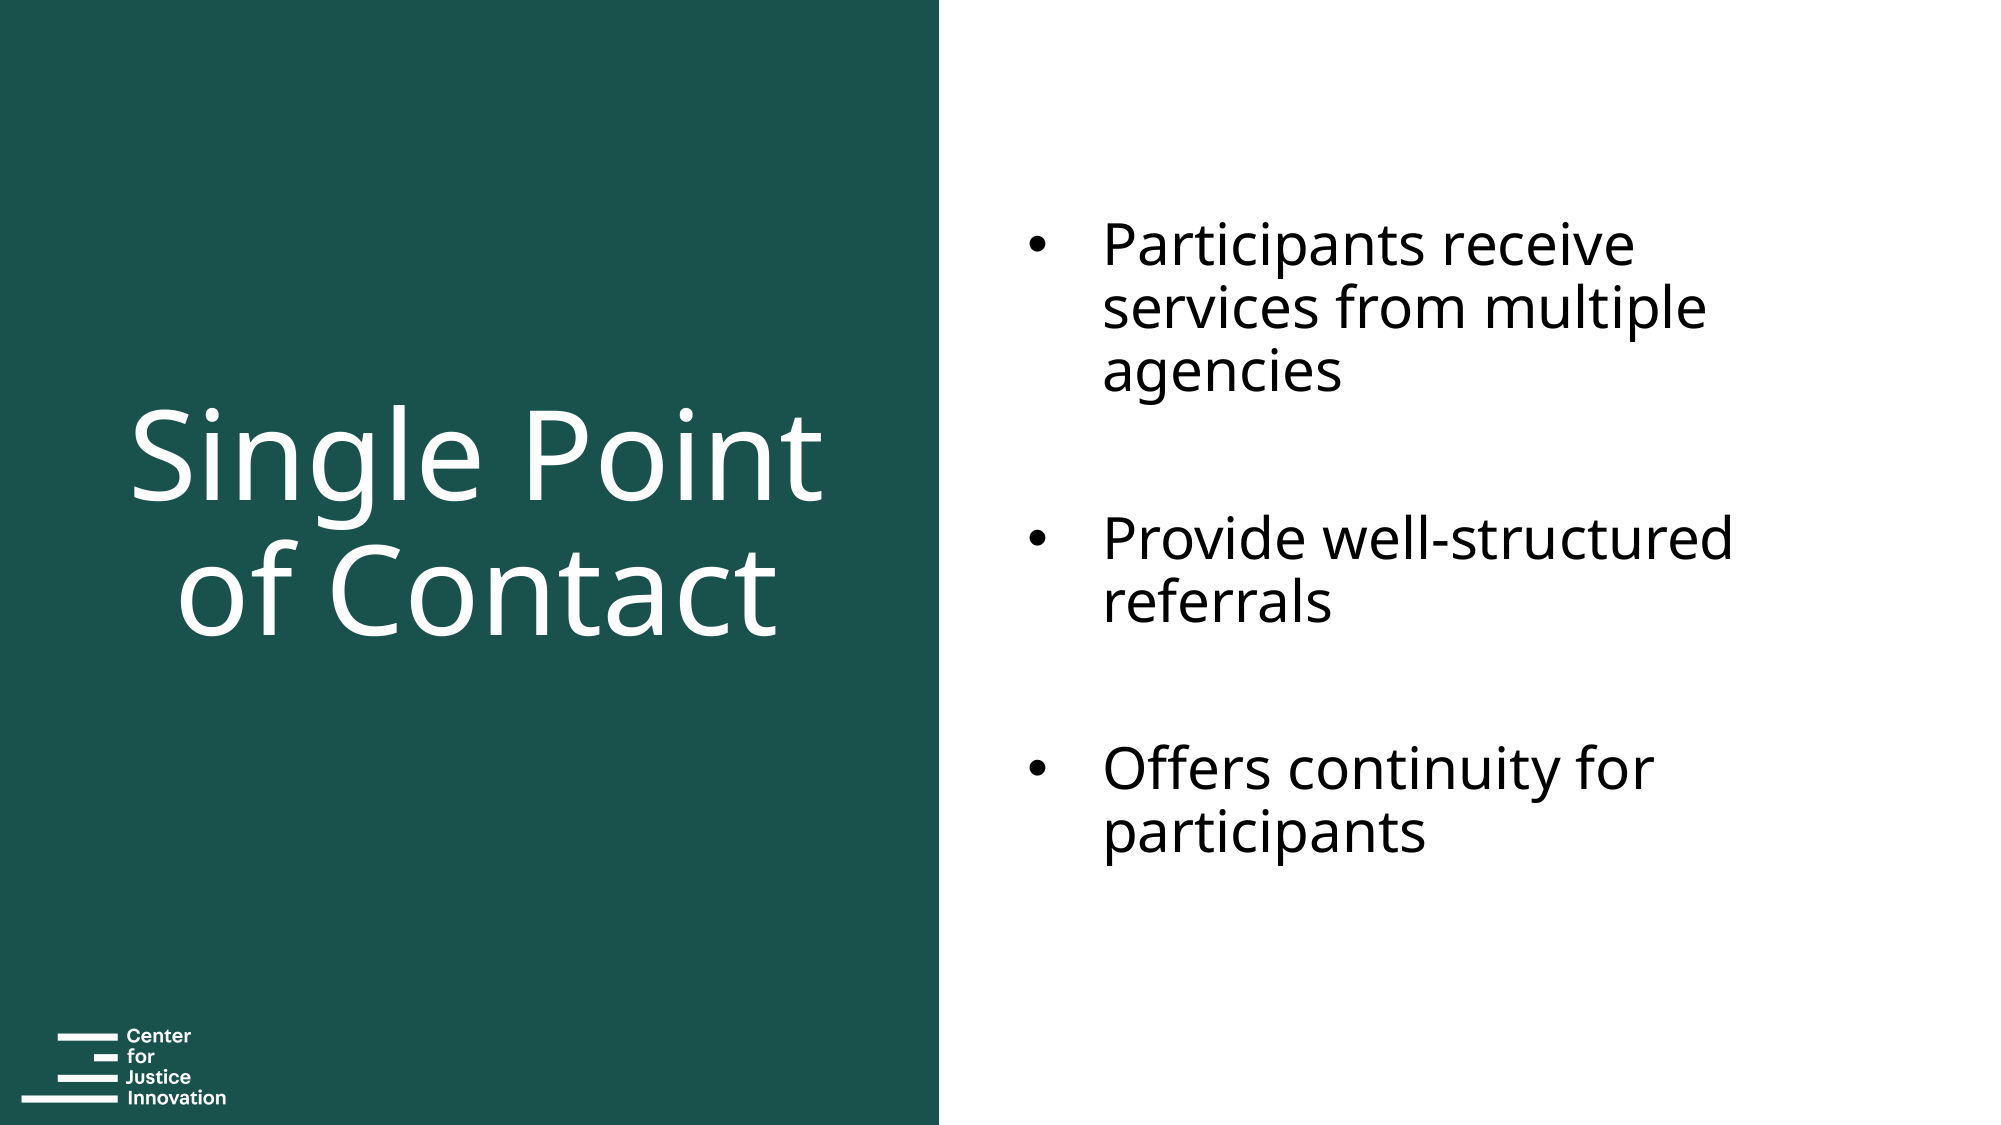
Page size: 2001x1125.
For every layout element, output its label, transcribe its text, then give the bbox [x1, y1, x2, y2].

picture [0, 1009, 247, 1125]
title Single Point of Contact [89, 384, 864, 741]
list Participants receive services from multiple agencies Provide well-structured referrals Offers continuity for participants [1012, 151, 1863, 1014]
